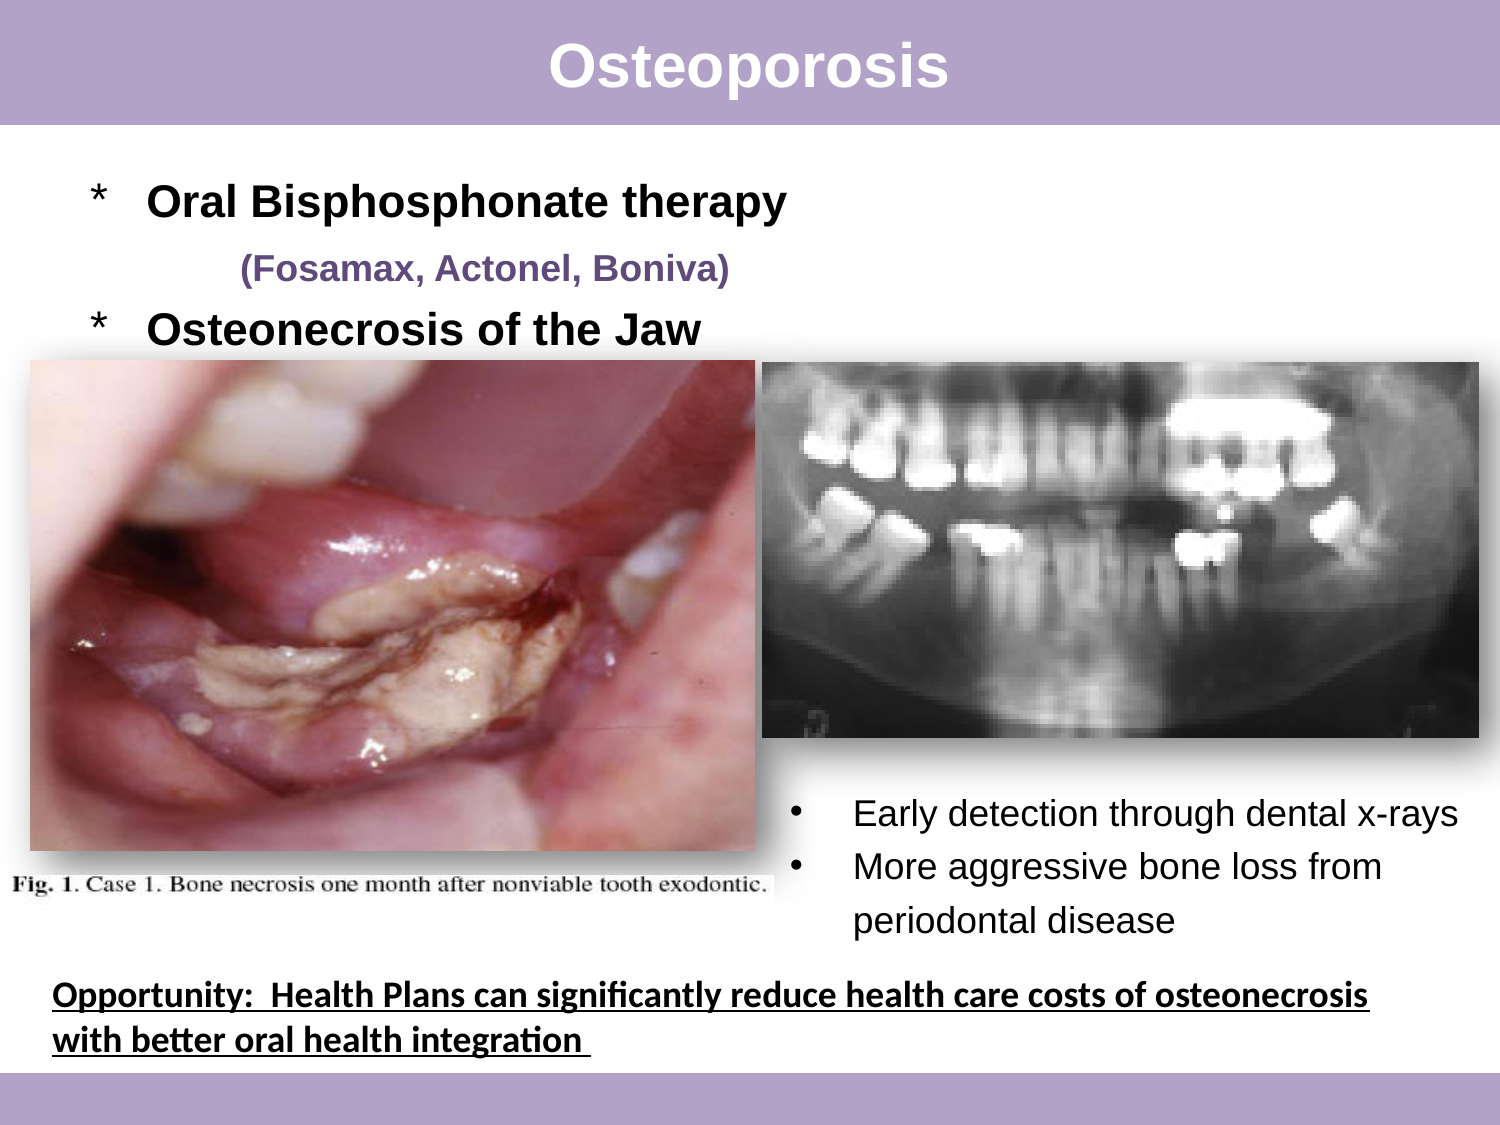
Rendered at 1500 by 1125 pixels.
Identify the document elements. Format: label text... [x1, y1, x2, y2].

picture [29, 359, 756, 852]
list Oral Bisphosphonate therapy (Fosamax, Actonel, Boniva) Osteonecrosis of the Jaw [75, 75, 1444, 344]
text_box [0, 1073, 1500, 1125]
text_box Early detection through dental x-rays More aggressive bone loss from periodontal disease [774, 750, 1478, 960]
picture [11, 874, 775, 908]
text_box Opportunity: Health Plans can significantly reduce health care costs of osteonecrosis with better oral health integration [37, 962, 1463, 1068]
picture [762, 362, 1480, 738]
title Osteoporosis [0, 0, 1500, 125]
